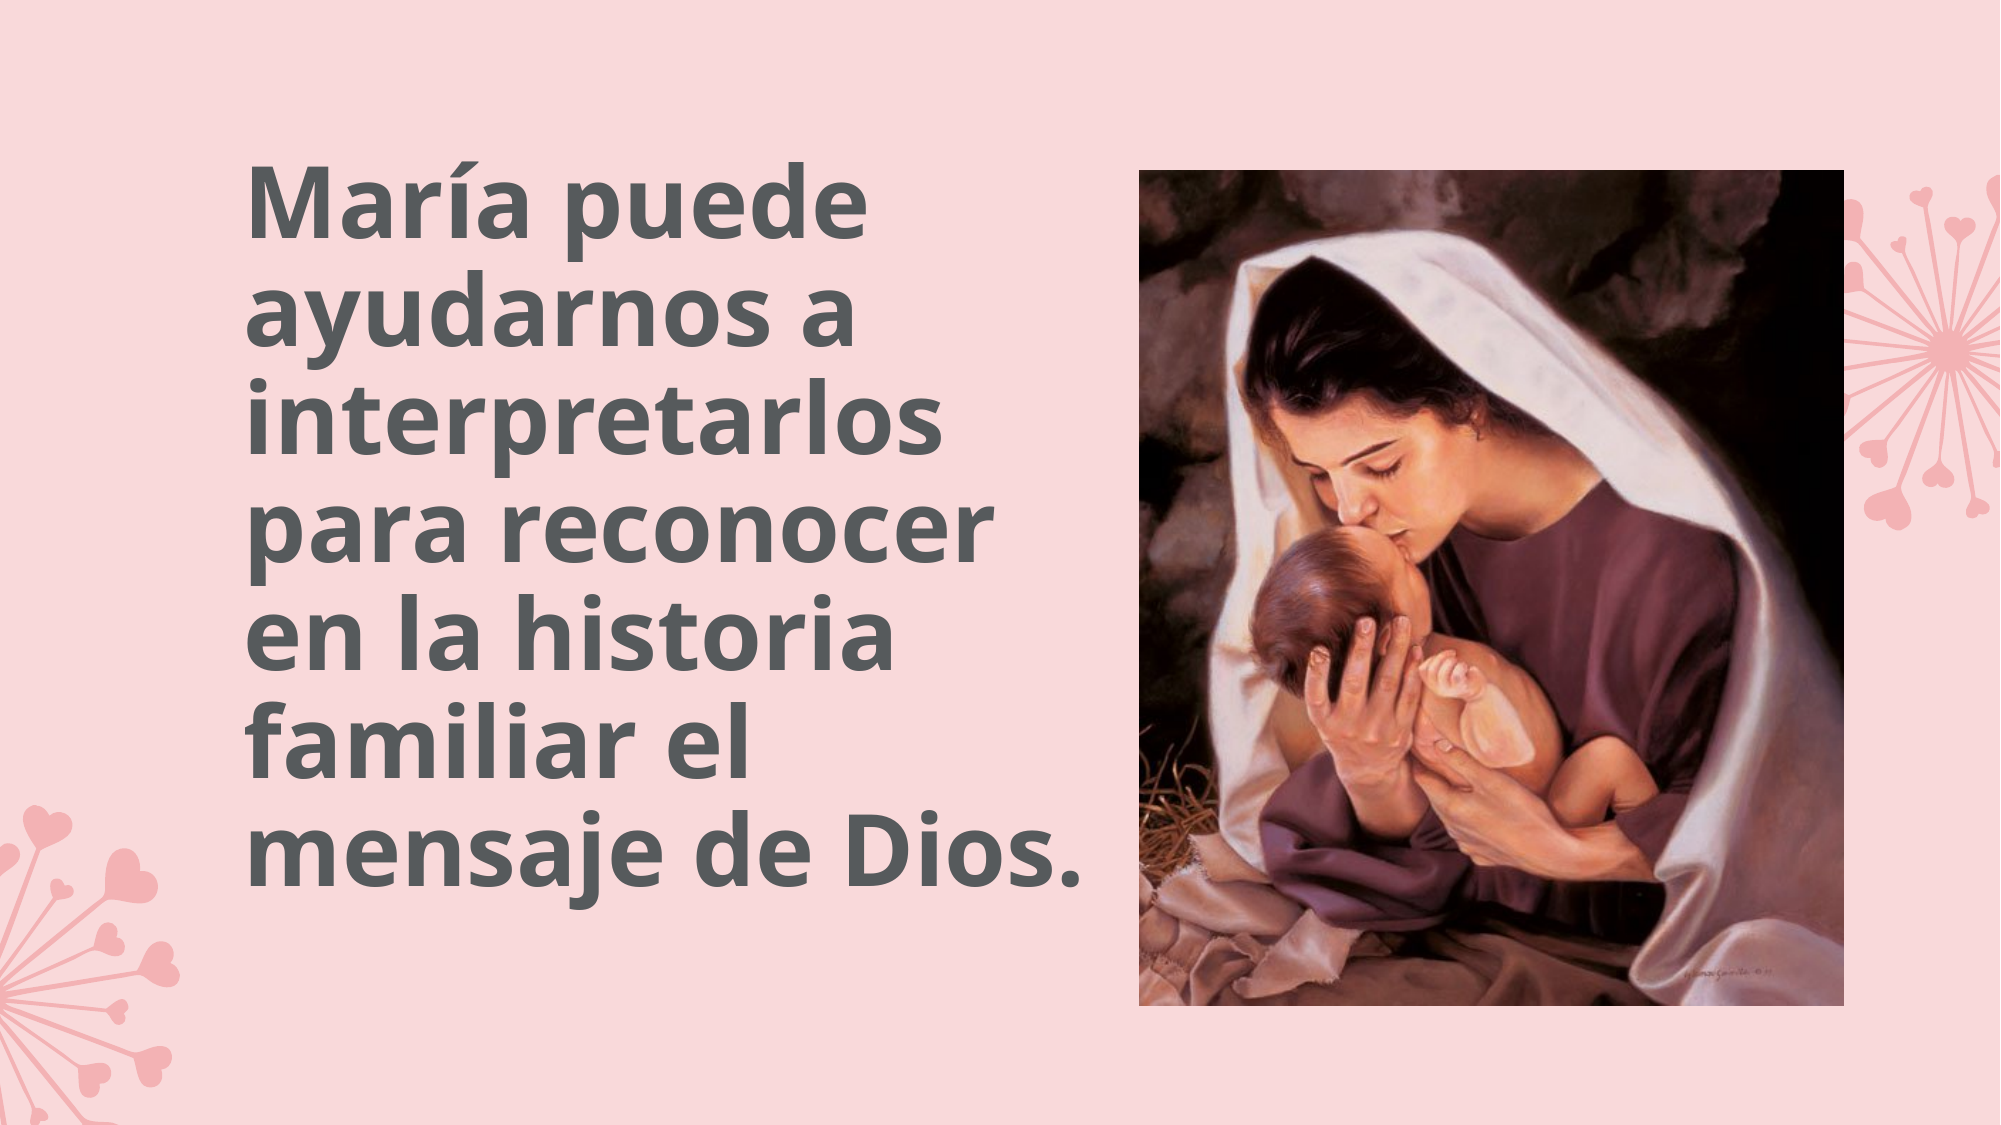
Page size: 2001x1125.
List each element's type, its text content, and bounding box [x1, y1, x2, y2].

list María puede ayudarnos a interpretarlos para reconocer en la historia familiar el mensaje de Dios. [191, 144, 1131, 955]
picture [1138, 170, 1844, 1006]
